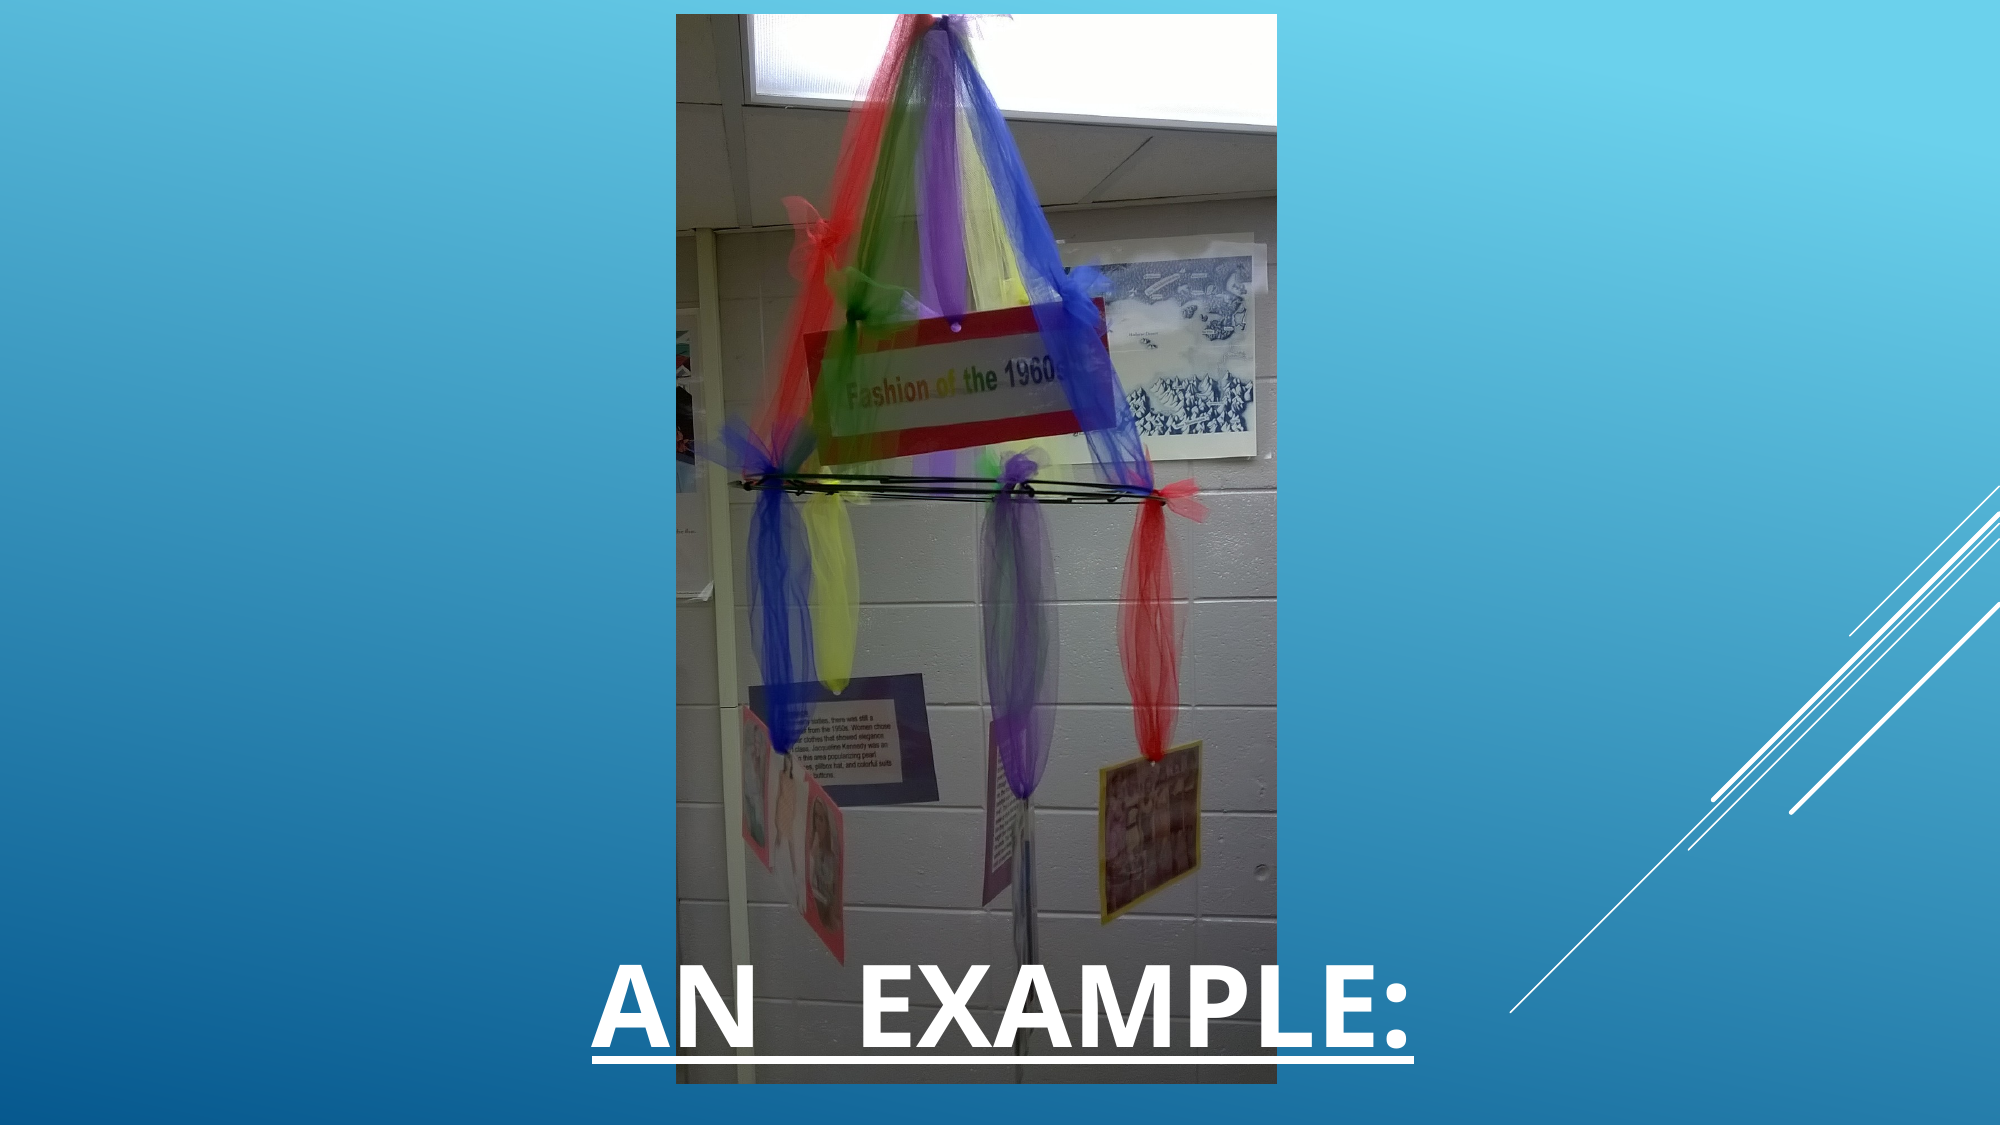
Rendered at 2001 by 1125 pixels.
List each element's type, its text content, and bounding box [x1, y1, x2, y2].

title AN Example: [576, 877, 1977, 1125]
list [676, 14, 1278, 1084]
